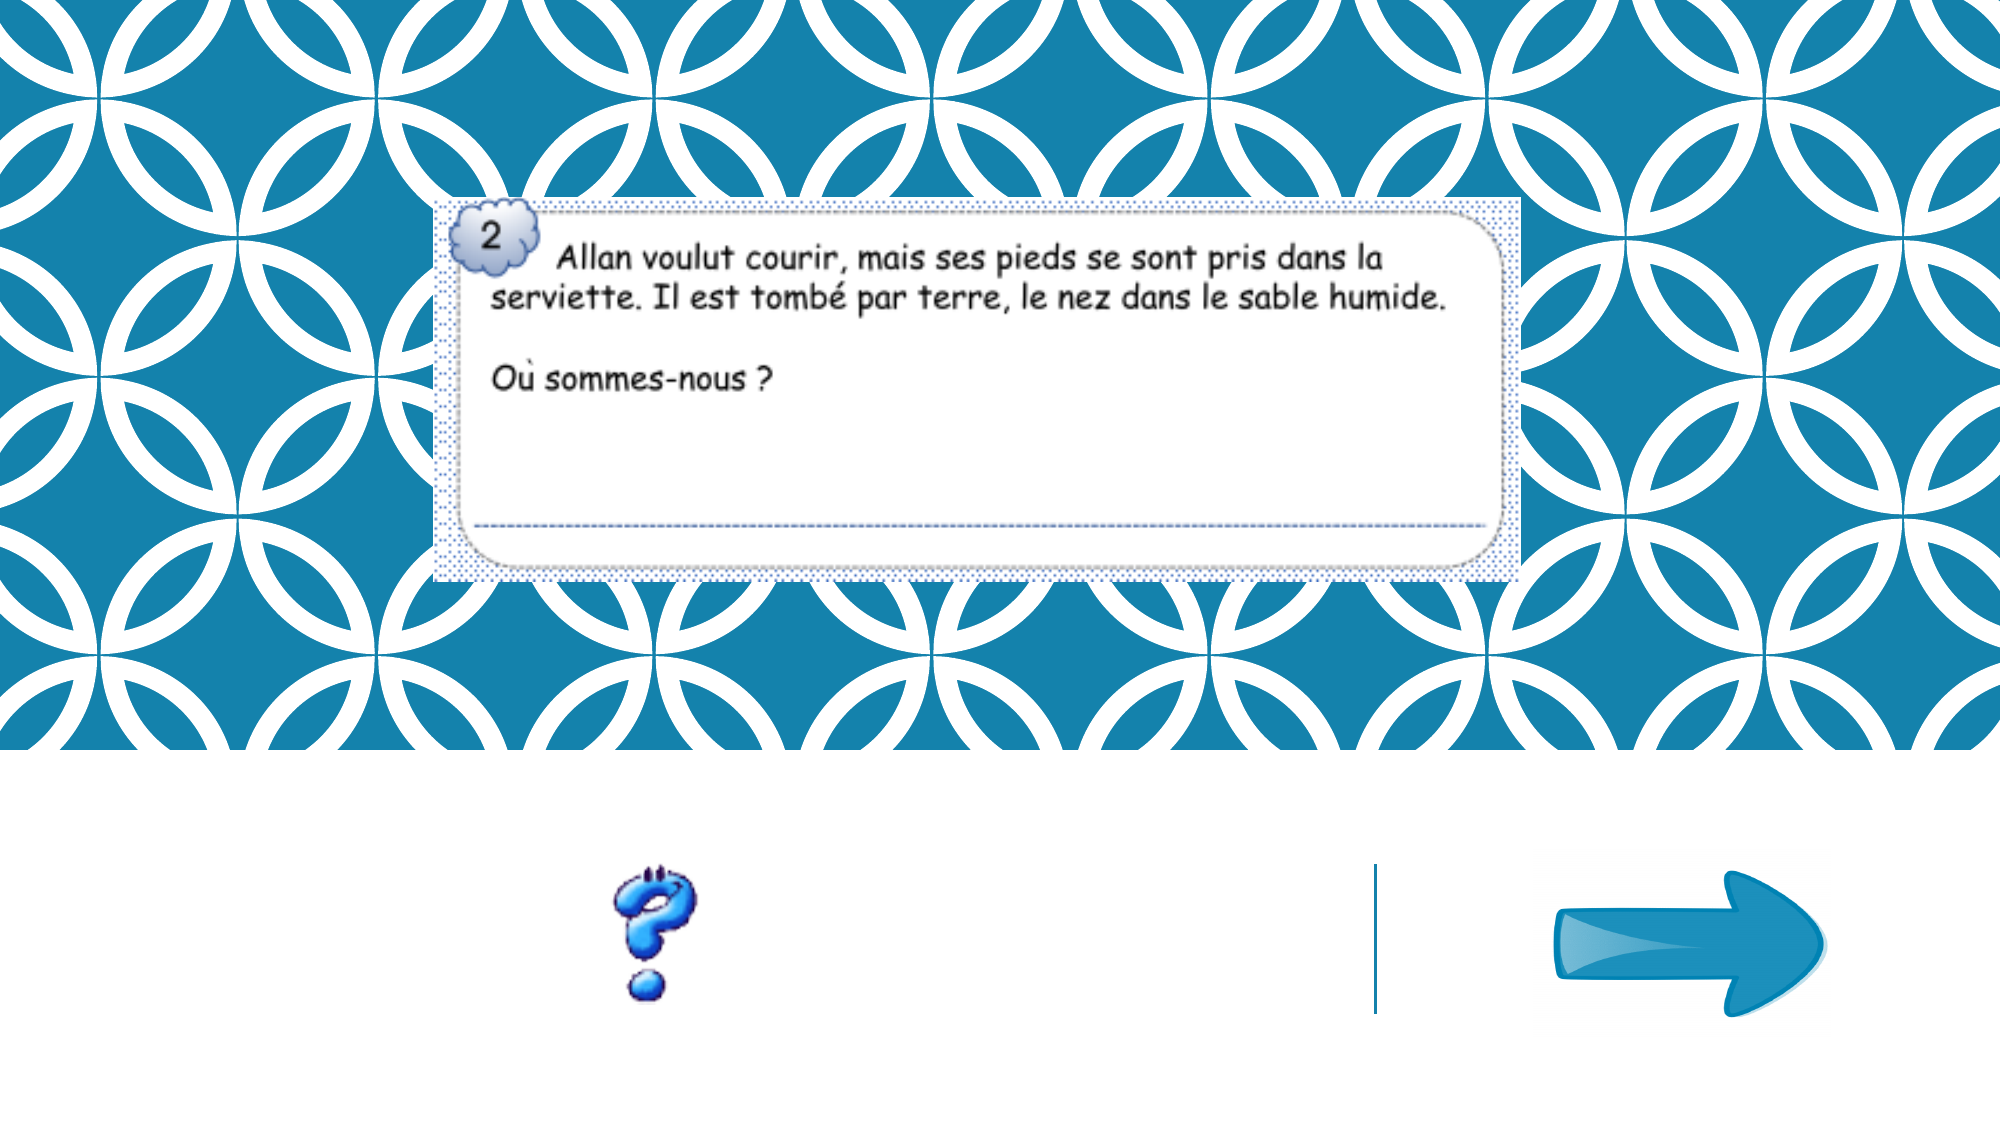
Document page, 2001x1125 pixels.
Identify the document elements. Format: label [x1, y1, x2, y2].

text_box [68, 805, 1318, 1076]
picture [433, 197, 1522, 582]
picture [1532, 847, 1832, 1037]
text_box [0, 0, 2000, 1125]
